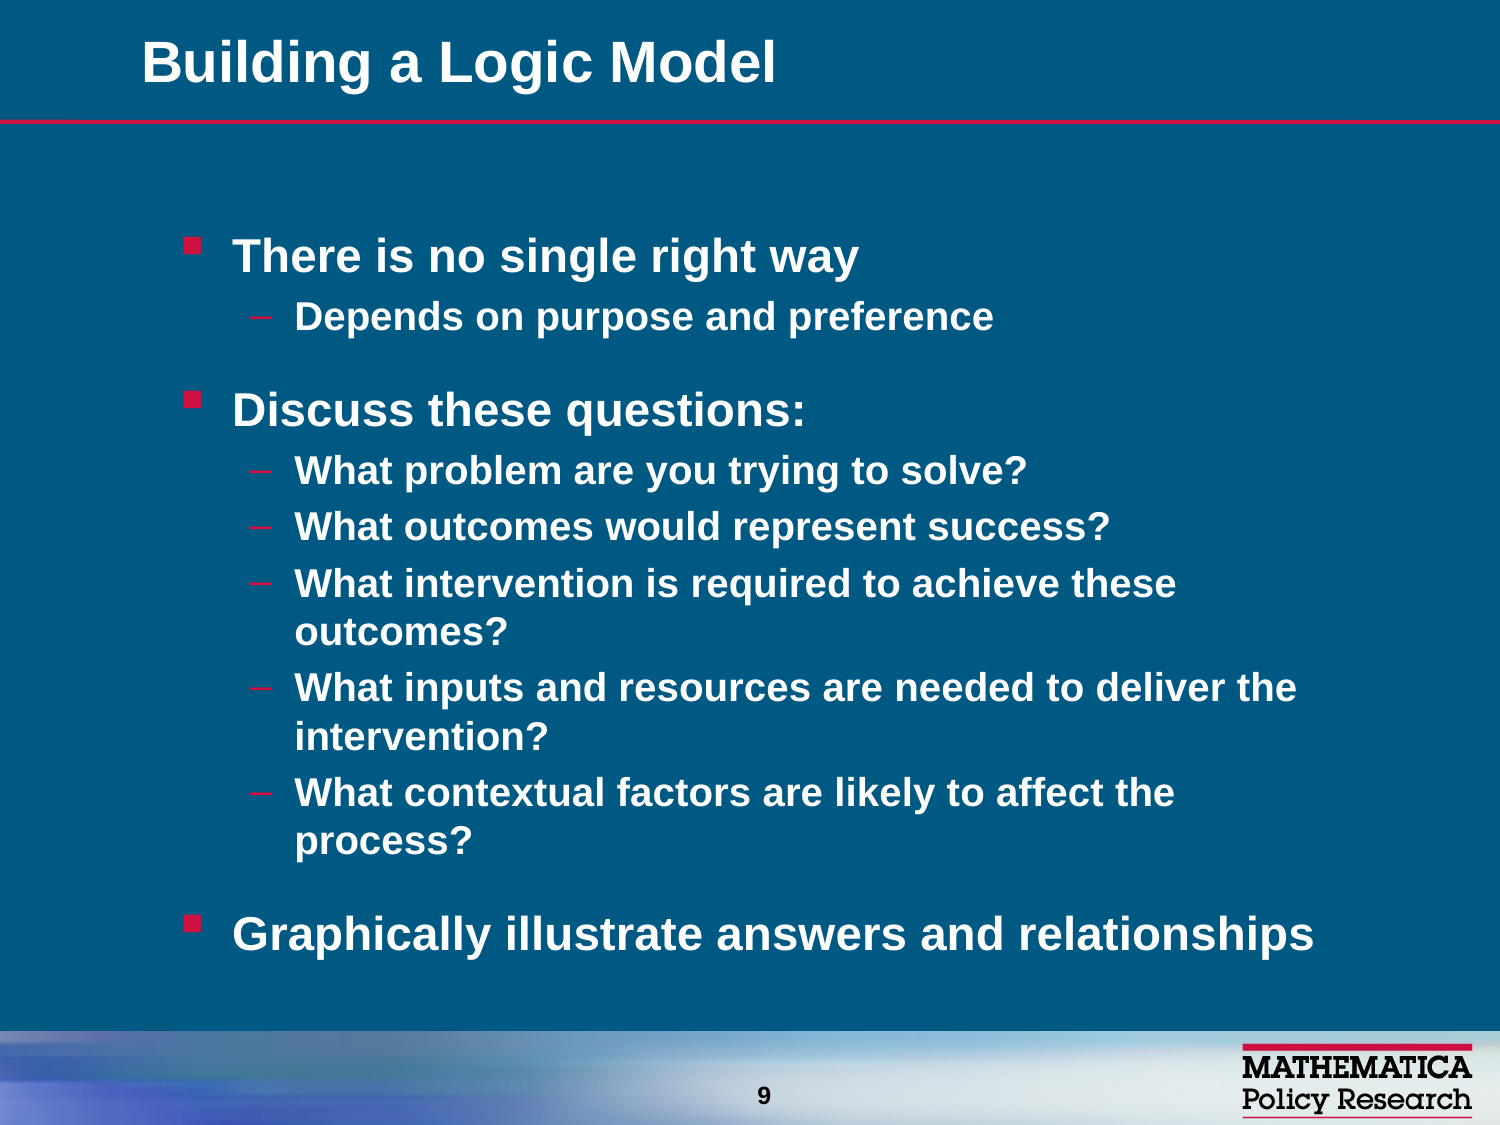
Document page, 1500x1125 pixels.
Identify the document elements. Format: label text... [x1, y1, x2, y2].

title Building a Logic Model [125, 4, 1340, 115]
list There is no single right way Depends on purpose and preference Discuss these questions: What problem are you trying to solve? What outcomes would represent success? What intervention is required to achieve these outcomes? What inputs and resources are needed to deliver the intervention? What contextual factors are likely to affect the process? Graphically illustrate answers and relationships [163, 217, 1373, 976]
picture [0, 1032, 1500, 1125]
slide_number 9 [713, 1065, 787, 1125]
